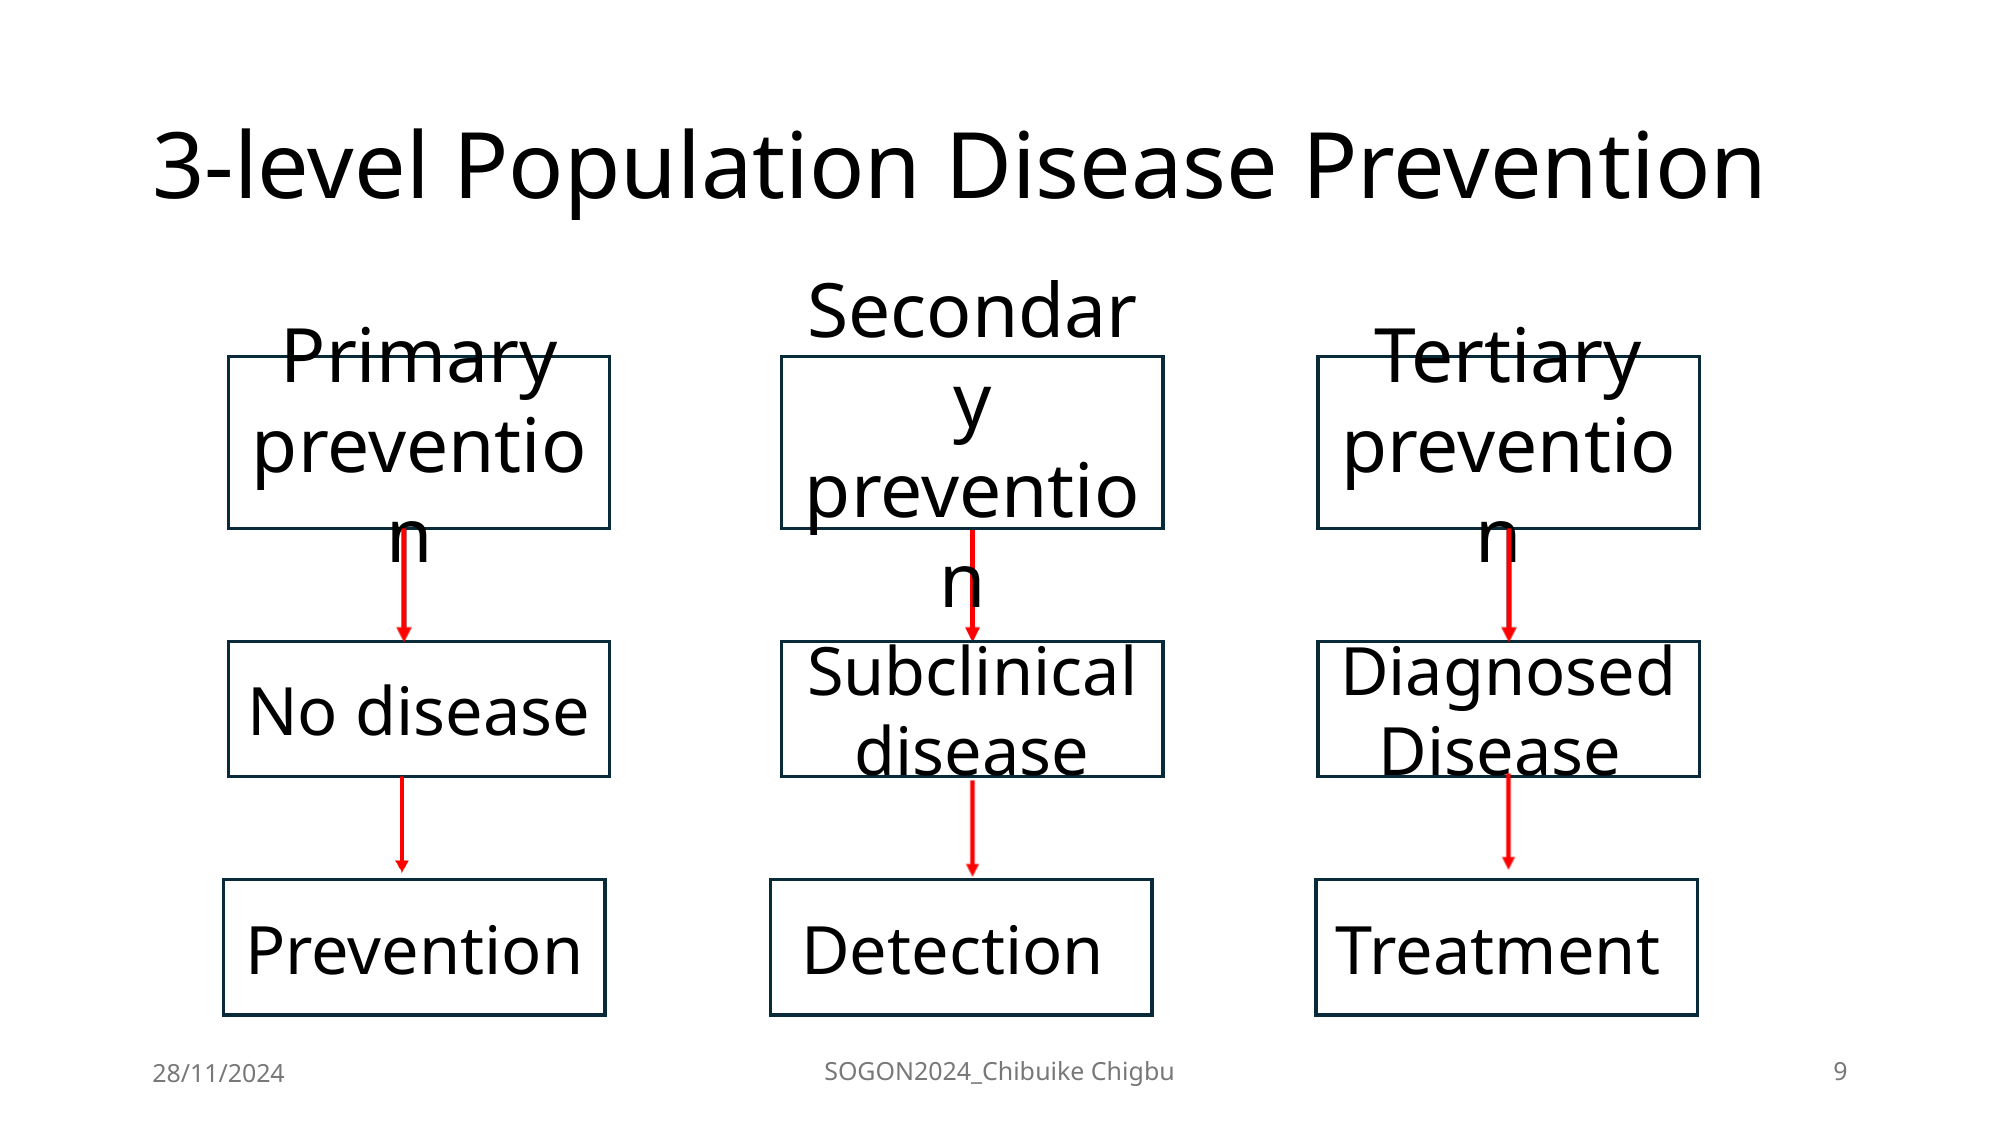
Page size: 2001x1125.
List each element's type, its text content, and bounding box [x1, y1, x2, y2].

text_box Prevention [222, 878, 607, 1017]
slide_number 9 [1412, 1042, 1863, 1103]
text_box Primary prevention [227, 355, 611, 530]
text_box Diagnosed Disease [1316, 640, 1701, 778]
picture [1492, 528, 1525, 659]
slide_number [137, 1042, 588, 1103]
text_box Detection [769, 878, 1154, 1017]
text_box Subclinical disease [780, 640, 1165, 778]
picture [387, 528, 420, 659]
text_box Secondary prevention [780, 355, 1165, 530]
title 3-level Population Disease Prevention [137, 59, 1863, 278]
footer SOGON2024_Chibuike Chigbu [662, 1042, 1338, 1103]
text_box Treatment [1314, 878, 1699, 1017]
text_box No disease [227, 640, 611, 778]
picture [1495, 772, 1523, 883]
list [956, 528, 989, 659]
picture [387, 776, 415, 887]
picture [958, 780, 986, 891]
text_box Tertiary prevention [1316, 355, 1701, 530]
